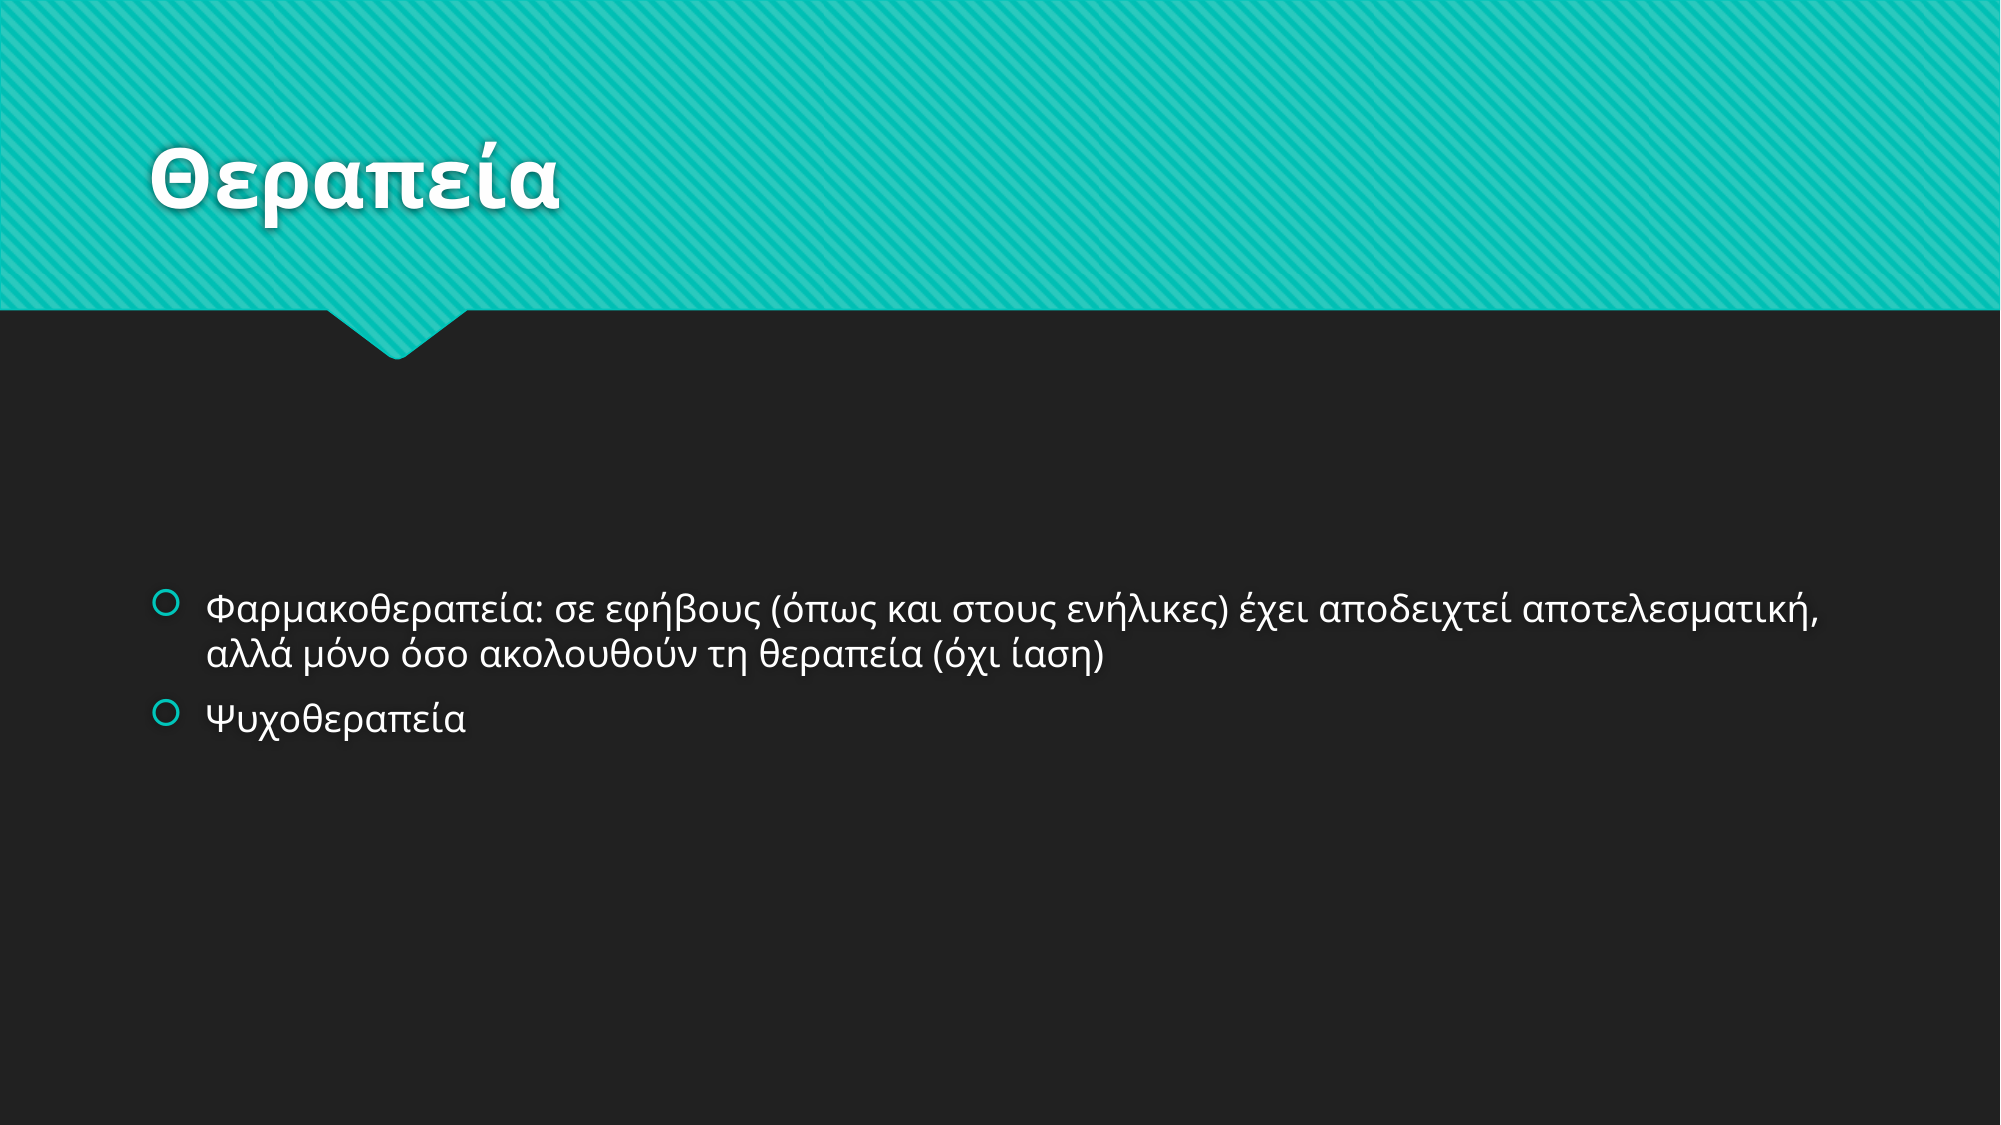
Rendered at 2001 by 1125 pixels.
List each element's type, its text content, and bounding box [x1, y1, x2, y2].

list Φαρμακοθεραπεία: σε εφήβους (όπως και στους ενήλικες) έχει αποδειχτεί αποτελεσματική, αλλά μόνο όσο ακολουθούν τη θεραπεία (όχι ίαση) Ψυχοθεραπεία [134, 364, 1866, 962]
title Θεραπεία [132, 73, 1868, 233]
